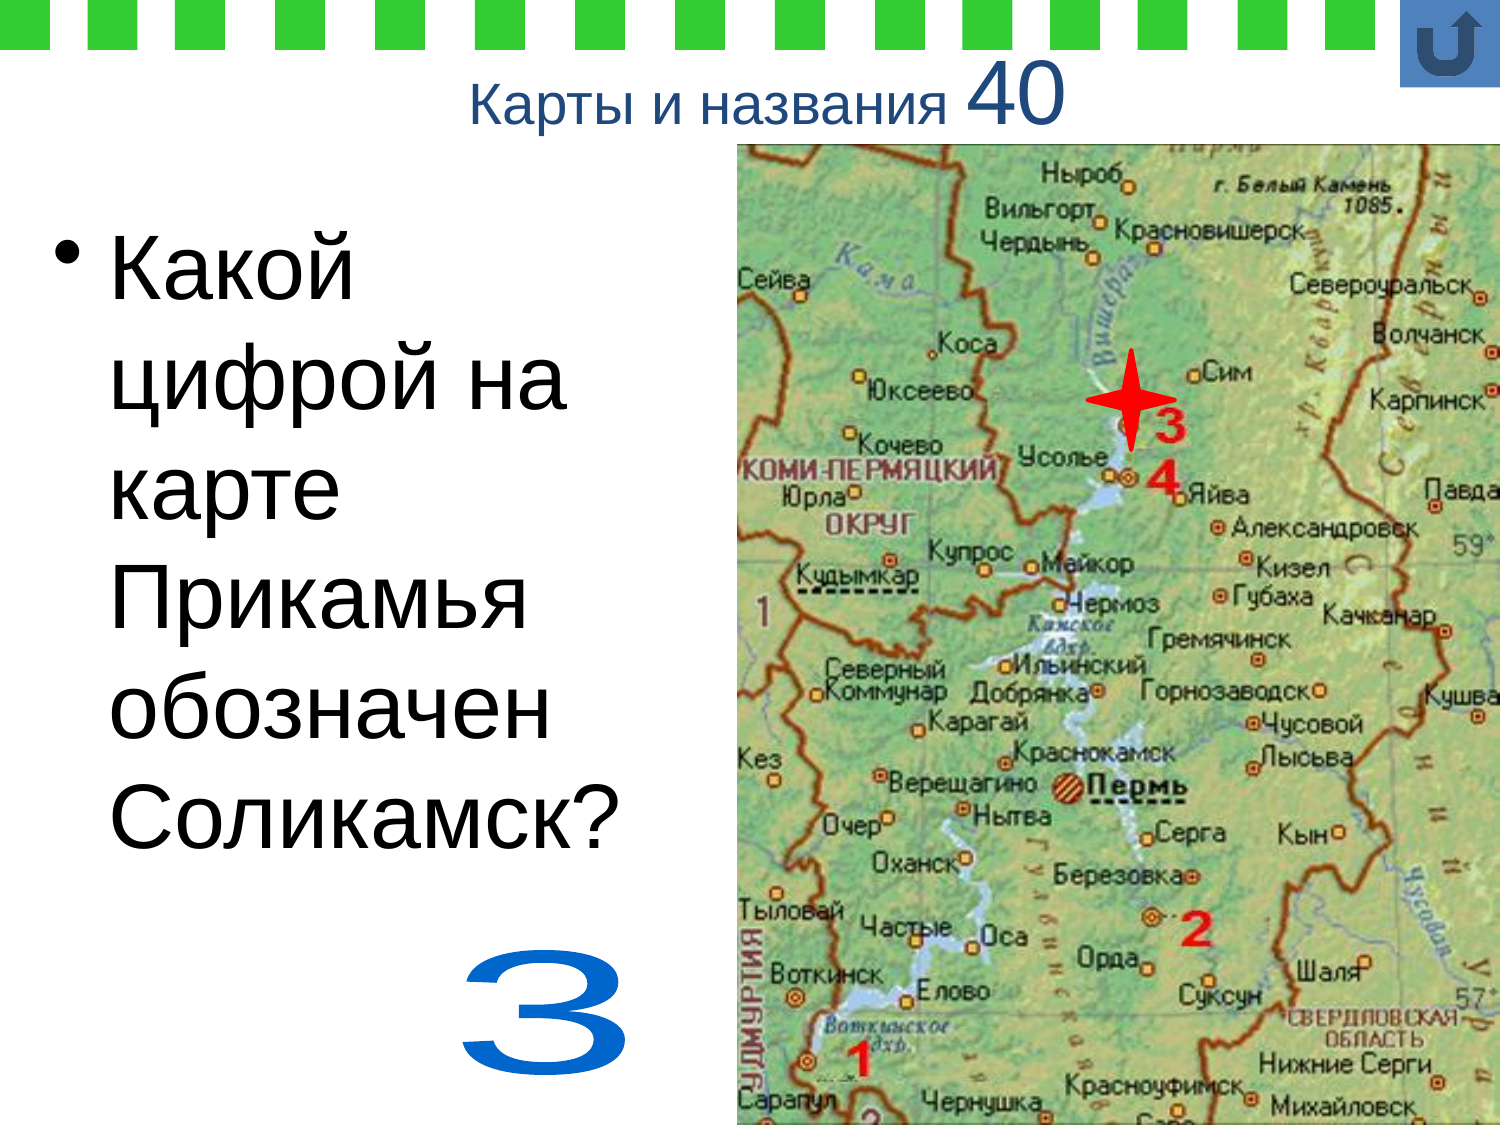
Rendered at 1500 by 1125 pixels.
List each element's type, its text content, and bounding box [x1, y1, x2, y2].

list Какой цифрой на карте Прикамья обозначен Соликамск? [37, 199, 638, 943]
text_box [1050, 0, 1100, 50]
text_box [1325, 0, 1375, 50]
text_box [1400, 0, 1500, 88]
text_box [474, 0, 525, 50]
text_box [875, 0, 925, 50]
text_box [774, 0, 825, 50]
text_box [675, 0, 725, 50]
text_box [87, 0, 138, 50]
text_box [275, 0, 325, 50]
picture [737, 144, 1500, 1125]
text_box [1237, 0, 1288, 50]
text_box [962, 0, 1013, 50]
text_box [575, 0, 625, 50]
text_box [0, 0, 50, 50]
text_box [174, 0, 225, 50]
title Карты и названия 40 [62, 0, 1500, 176]
text_box [375, 0, 425, 50]
text_box [1137, 0, 1188, 50]
